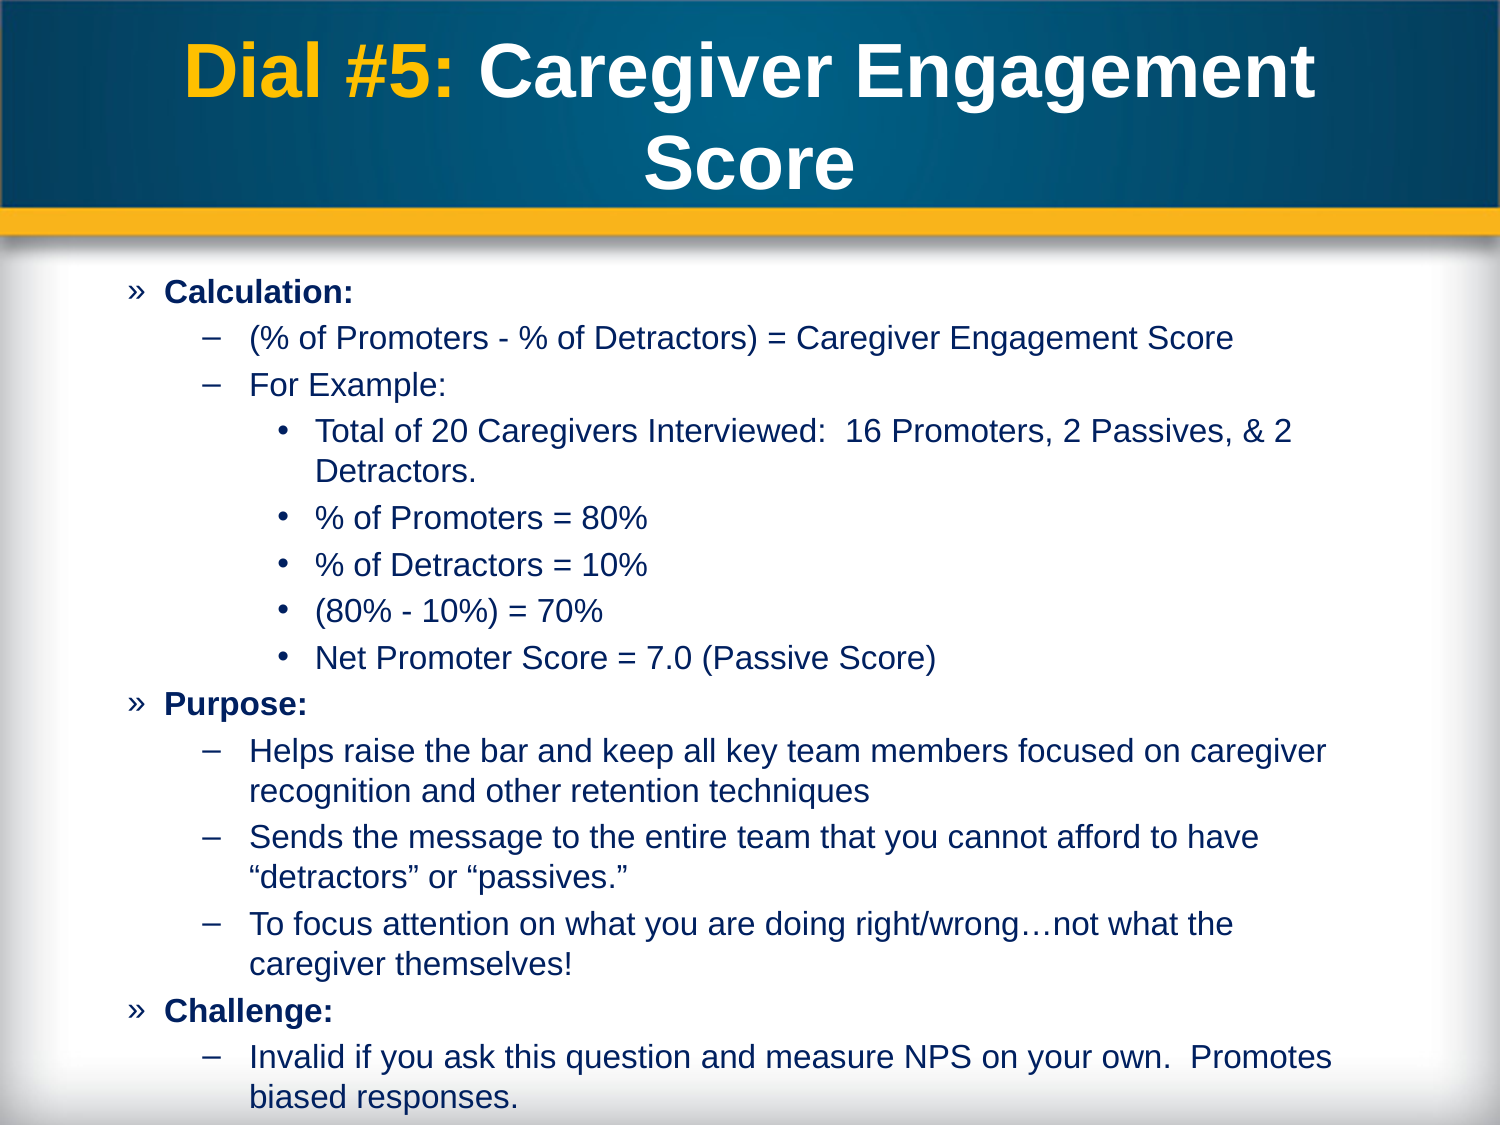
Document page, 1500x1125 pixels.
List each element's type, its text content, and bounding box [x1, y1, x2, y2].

list Calculation: (% of Promoters - % of Detractors) = Caregiver Engagement Score For Example: Total of 20 Caregivers Interviewed: 16 Promoters, 2 Passives, & 2 Detractors. % of Promoters = 80% % of Detractors = 10% (80% - 10%) = 70% Net Promoter Score = 7.0 (Passive Score) Purpose: Helps raise the bar and keep all key team members focused on caregiver recognition and other retention techniques Sends the message to the entire team that you cannot afford to have “detractors” or “passives.” To focus attention on what you are doing right/wrong…not what the caregiver themselves! Challenge: Invalid if you ask this question and measure NPS on your own. Promotes biased responses. [112, 262, 1388, 1000]
title Dial #5: Caregiver Engagement Score [112, 12, 1388, 213]
picture [0, 0, 1500, 1125]
